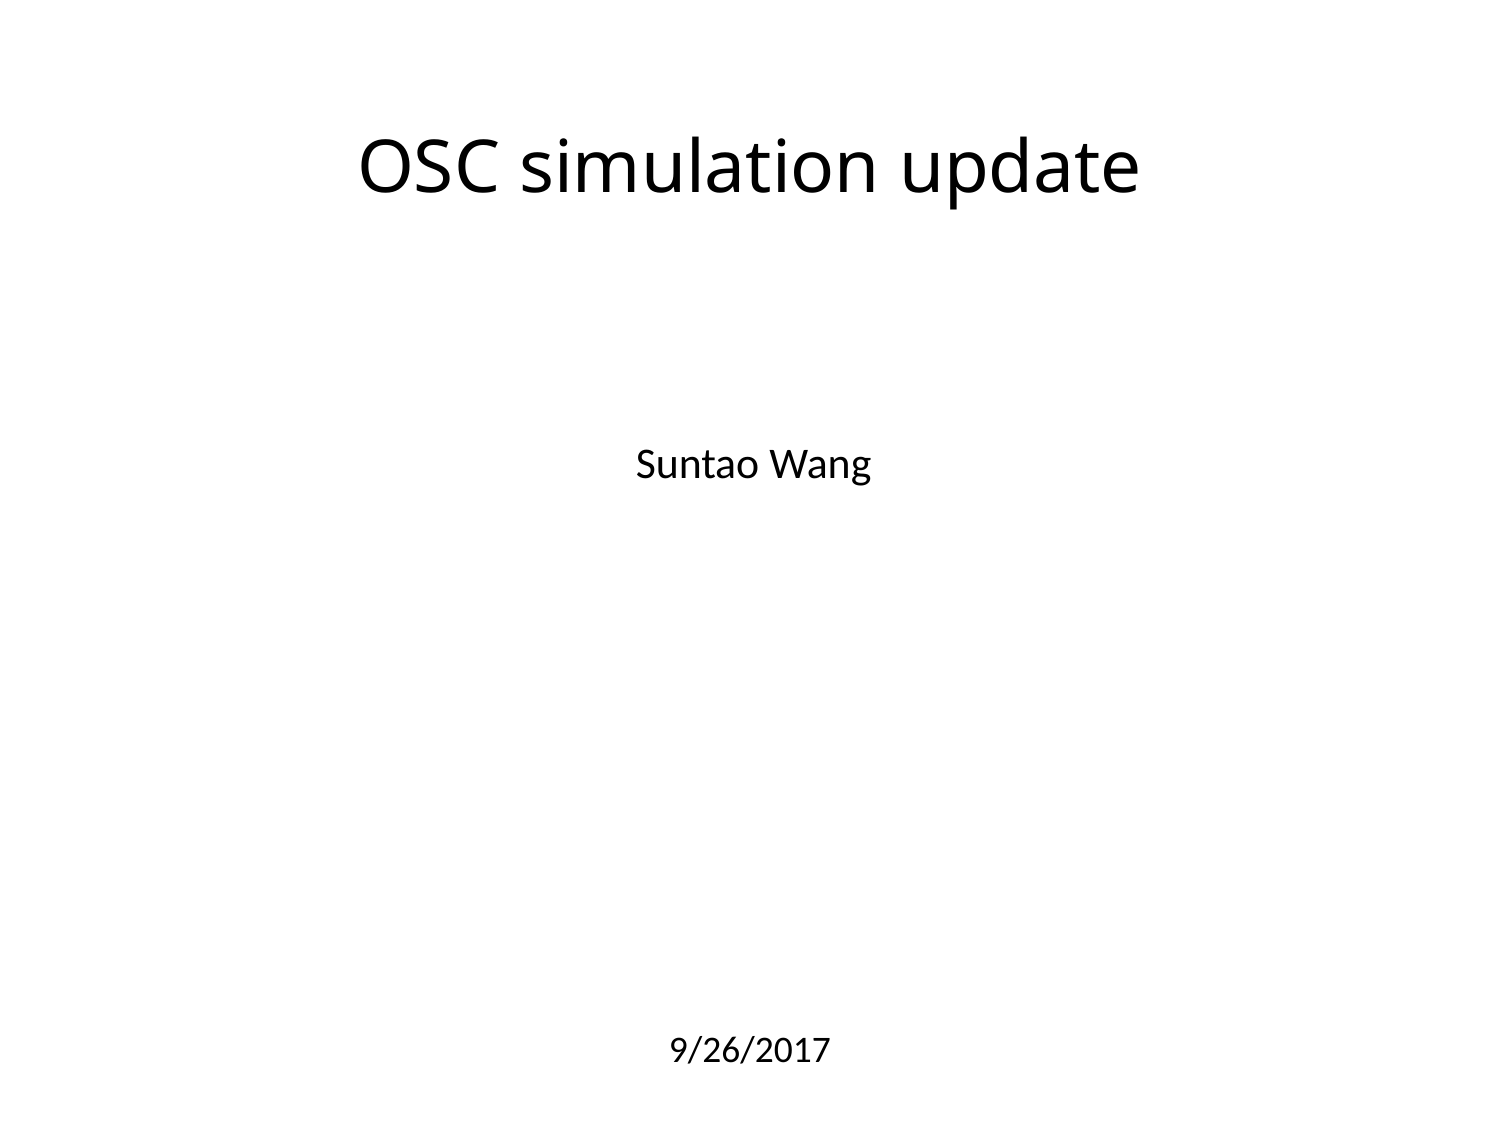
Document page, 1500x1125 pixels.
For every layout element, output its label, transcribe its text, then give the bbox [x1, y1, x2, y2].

text_box 9/26/2017 [654, 1017, 846, 1078]
title OSC simulation update [103, 59, 1397, 278]
list Suntao Wang [503, 432, 1005, 509]
